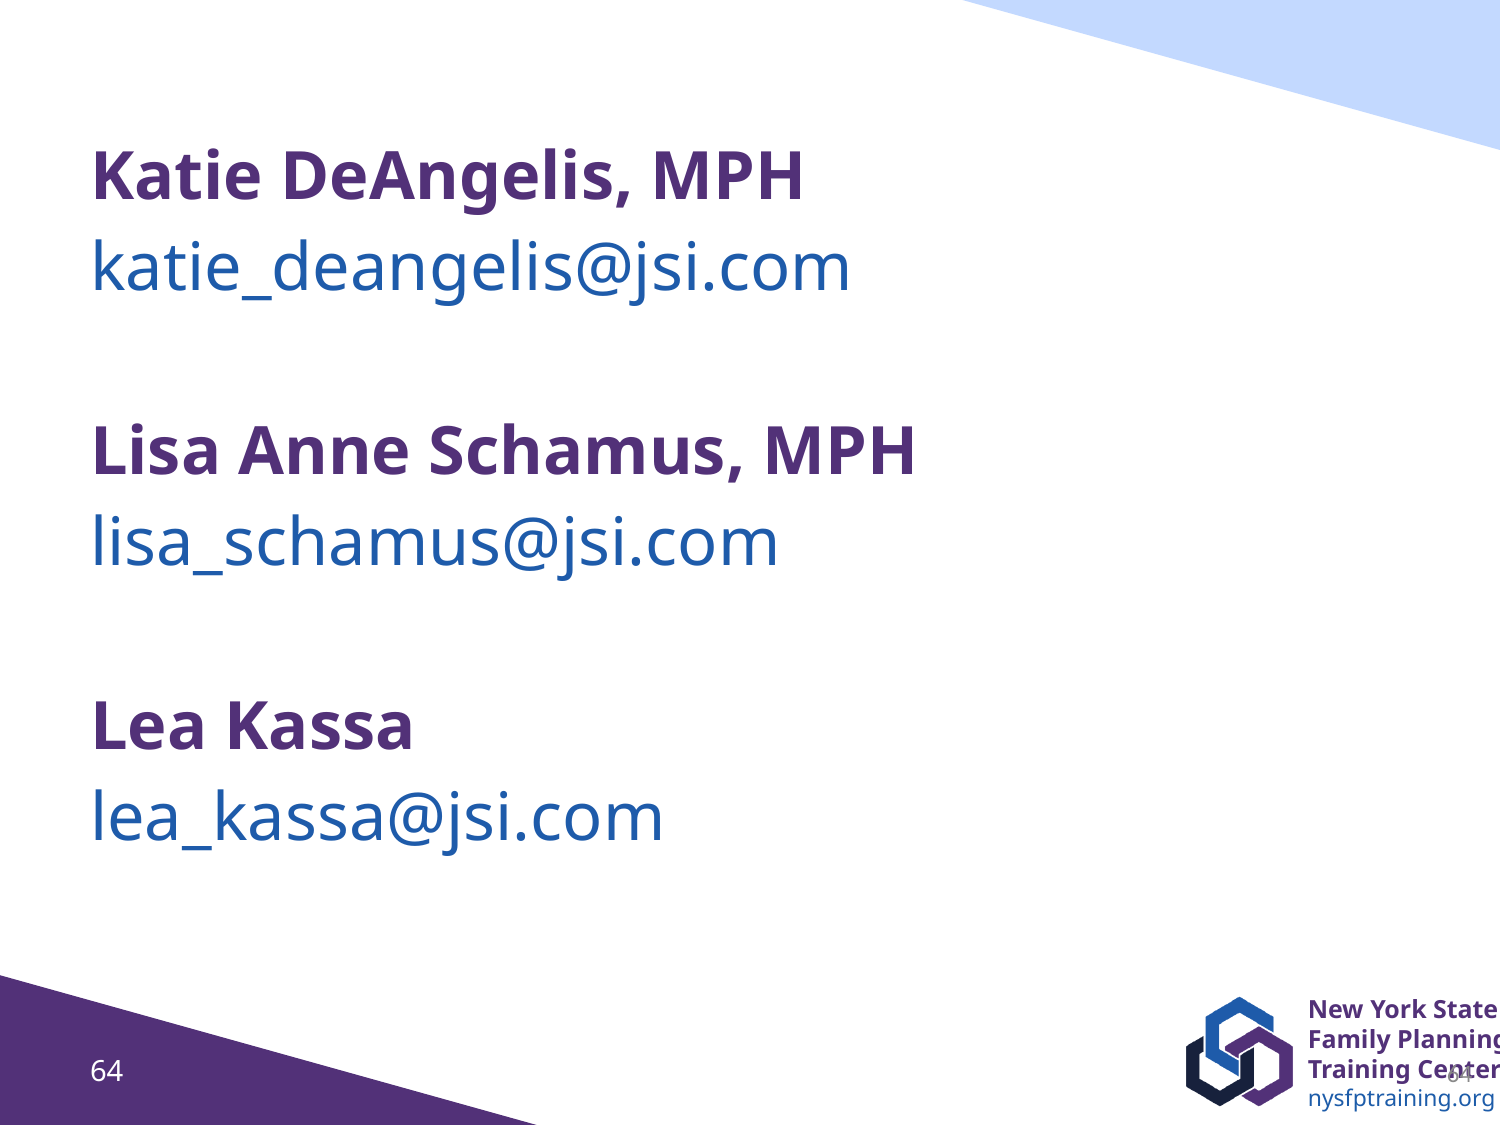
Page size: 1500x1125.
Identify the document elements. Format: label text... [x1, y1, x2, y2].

list Katie DeAngelis, MPH katie_deangelis@jsi.com Lisa Anne Schamus, MPH lisa_schamus@jsi.com Lea Kassa lea_kassa@jsi.com [75, 125, 1425, 1005]
slide_number 64 [75, 1042, 285, 1103]
text_box 64 [1412, 1042, 1488, 1103]
picture [1185, 1005, 1294, 1108]
